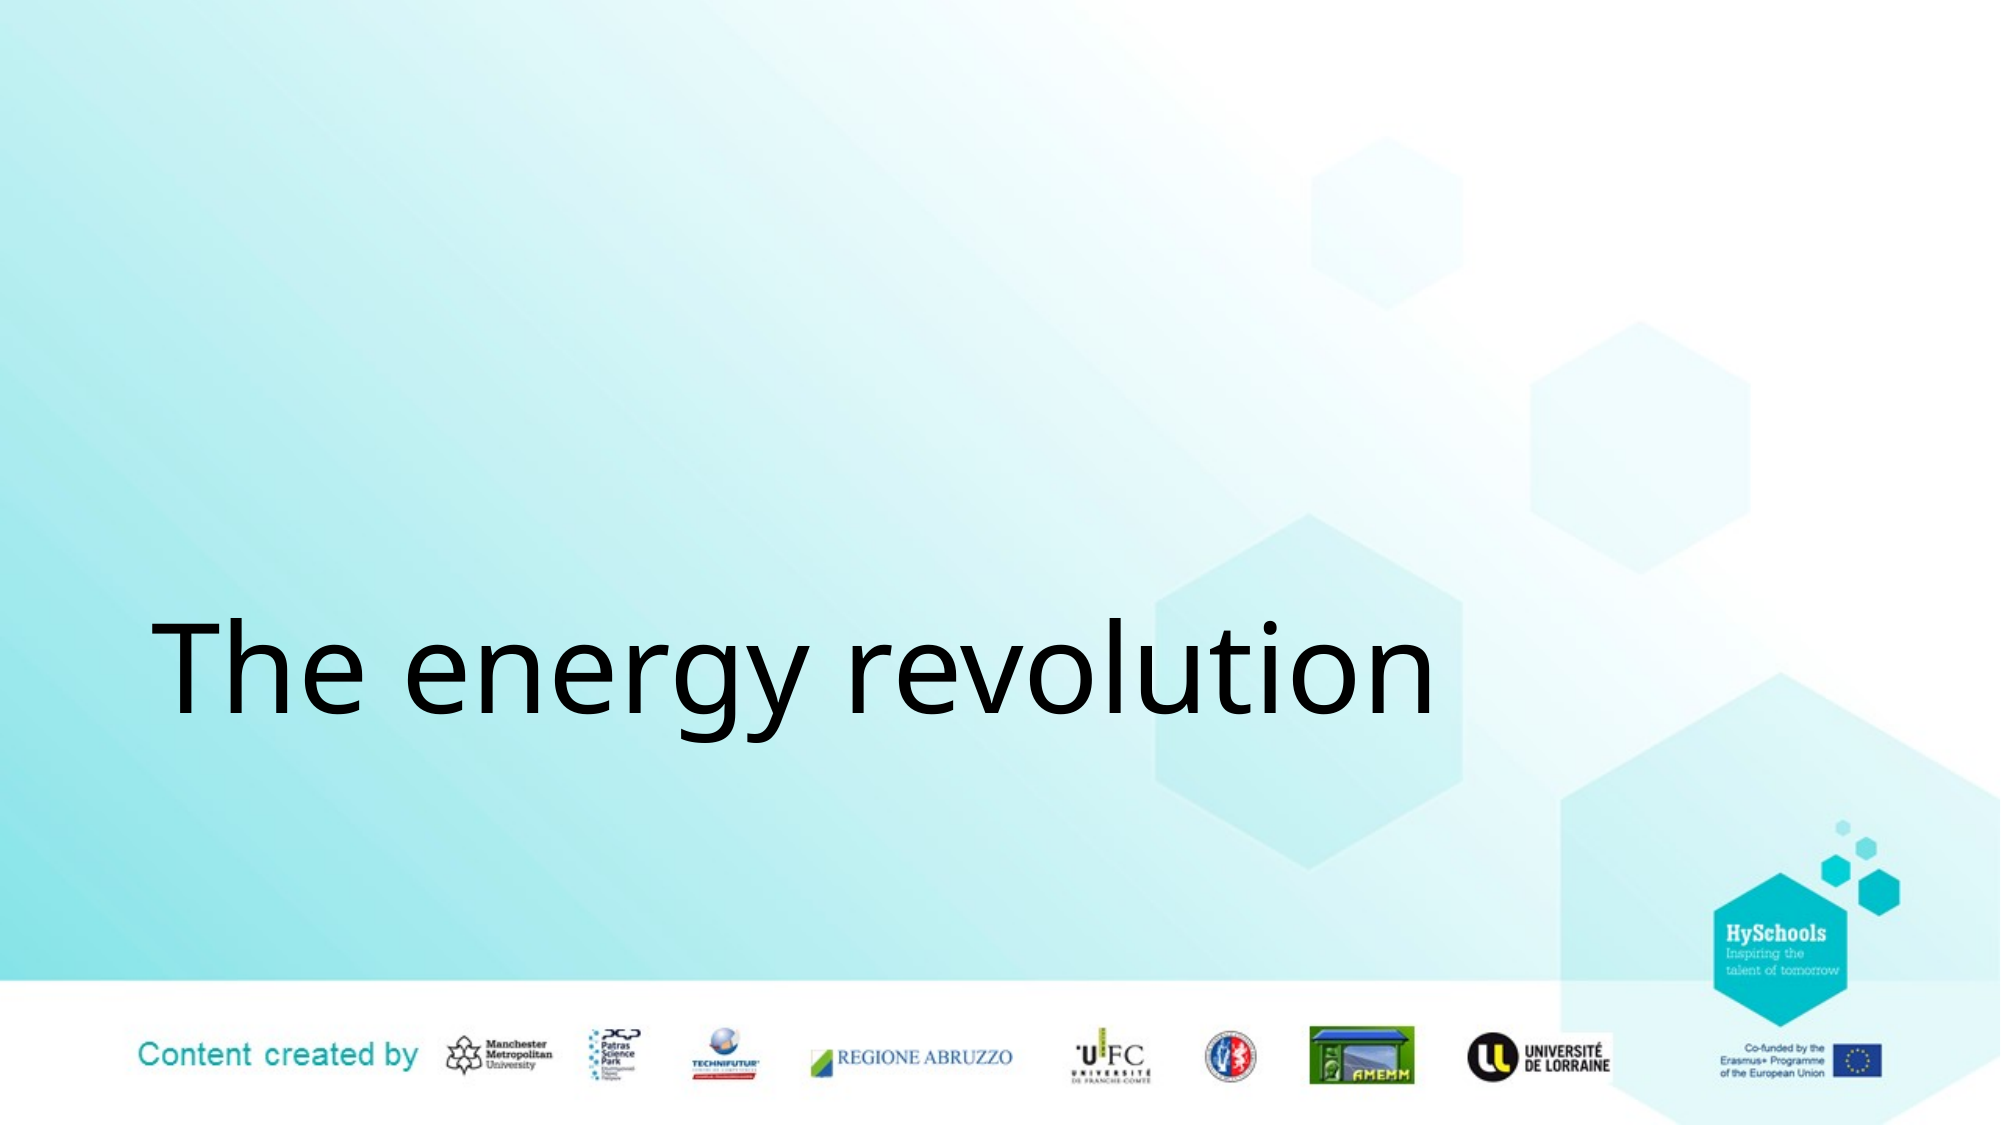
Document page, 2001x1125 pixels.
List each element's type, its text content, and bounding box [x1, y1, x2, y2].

picture [0, 0, 2001, 1125]
title The energy revolution [136, 280, 1862, 749]
